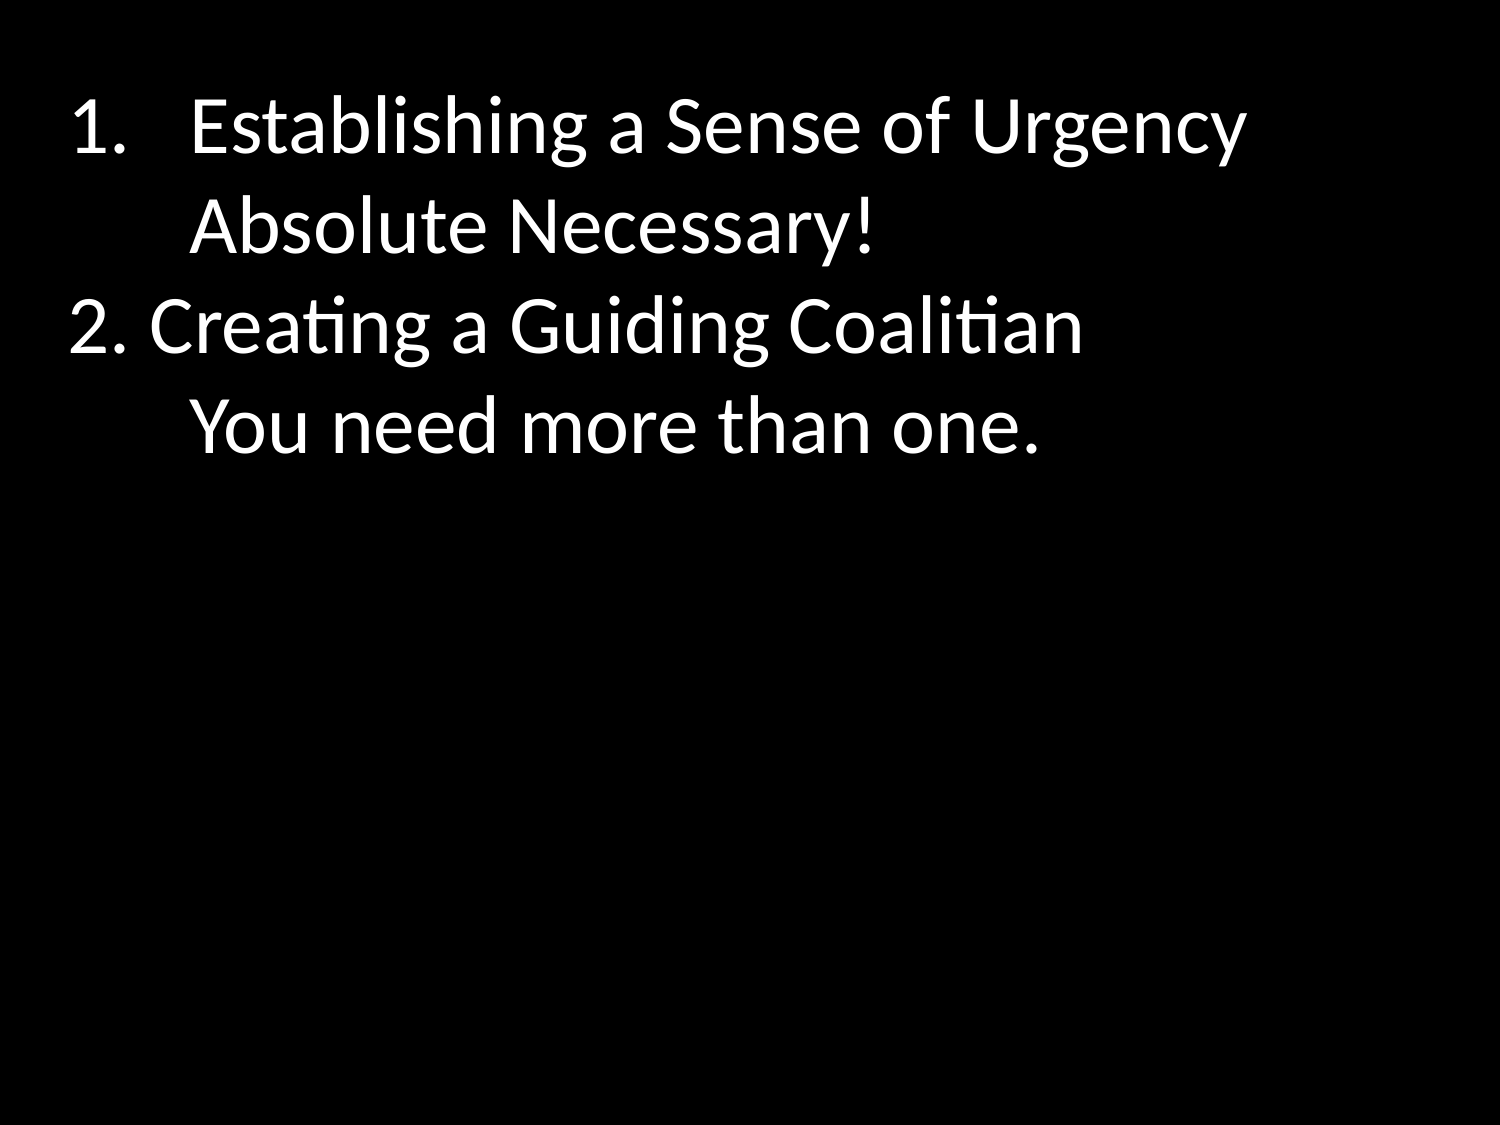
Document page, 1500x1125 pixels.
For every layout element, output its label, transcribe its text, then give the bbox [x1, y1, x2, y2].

text_box Establishing a Sense of Urgency Absolute Necessary! 2. Creating a Guiding Coalitian You need more than one. [53, 62, 1364, 678]
